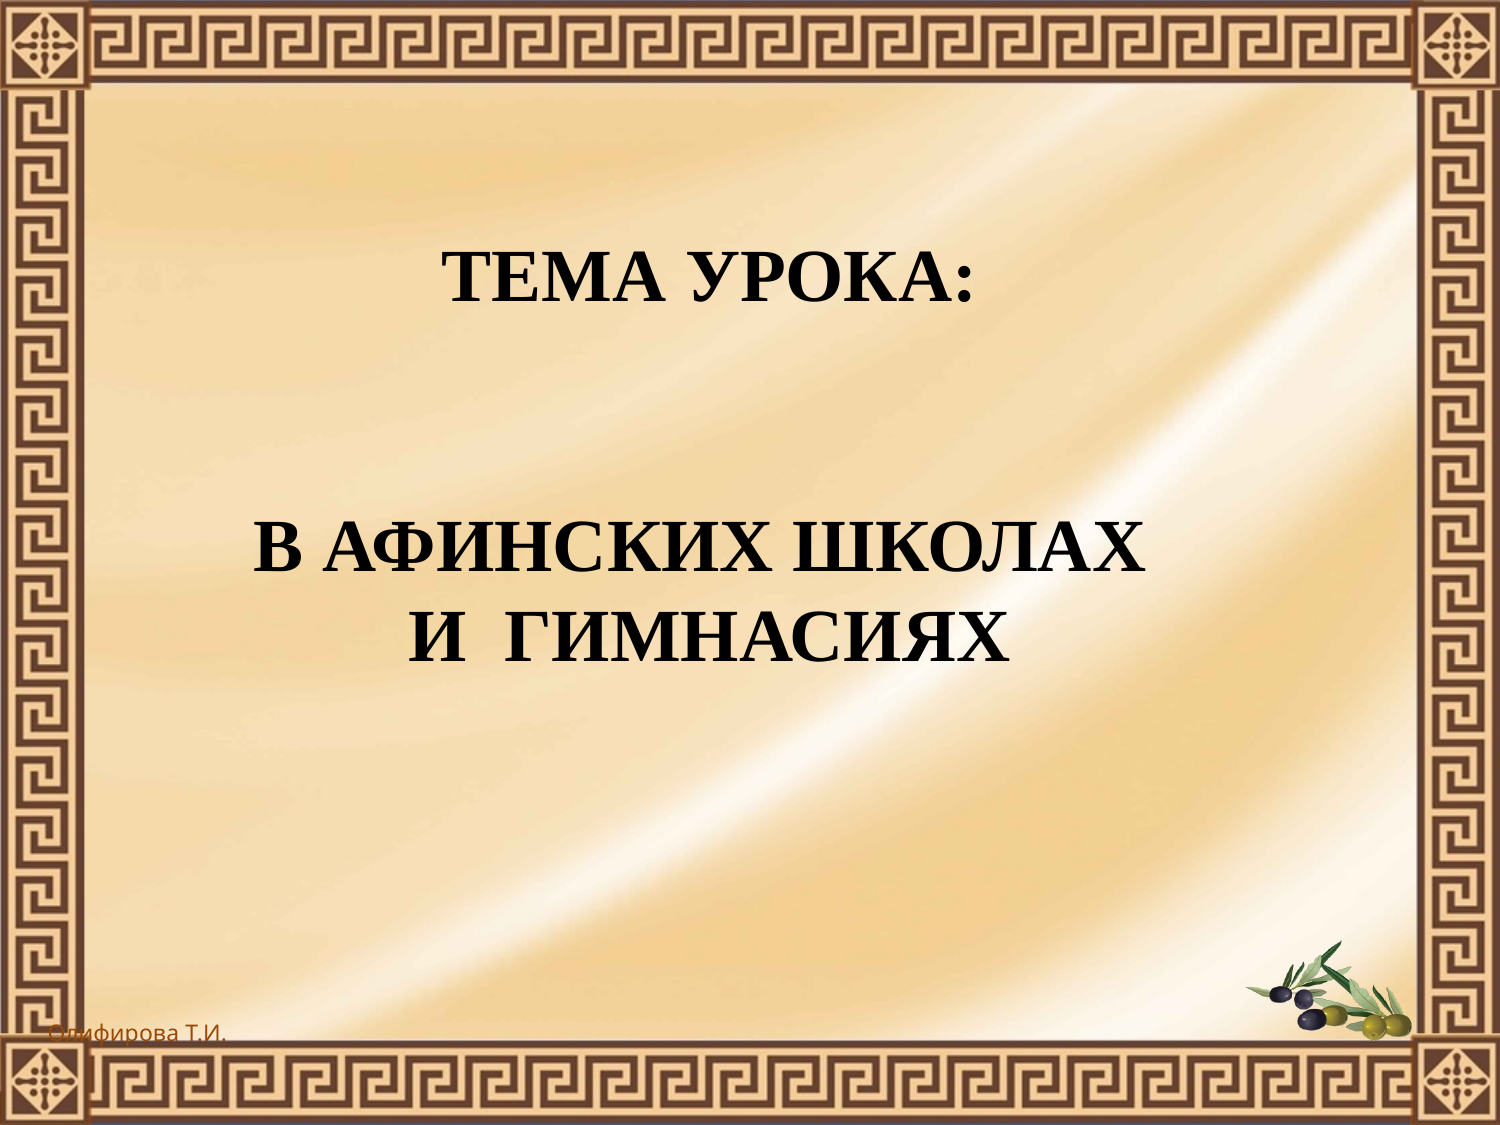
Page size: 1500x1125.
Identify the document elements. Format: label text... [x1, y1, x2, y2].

text_box ТЕМА УРОКА: В АФИНСКИХ ШКОЛАХ И ГИМНАСИЯХ [117, 128, 1303, 684]
text_box [175, 246, 1348, 486]
picture [0, 0, 1500, 1125]
